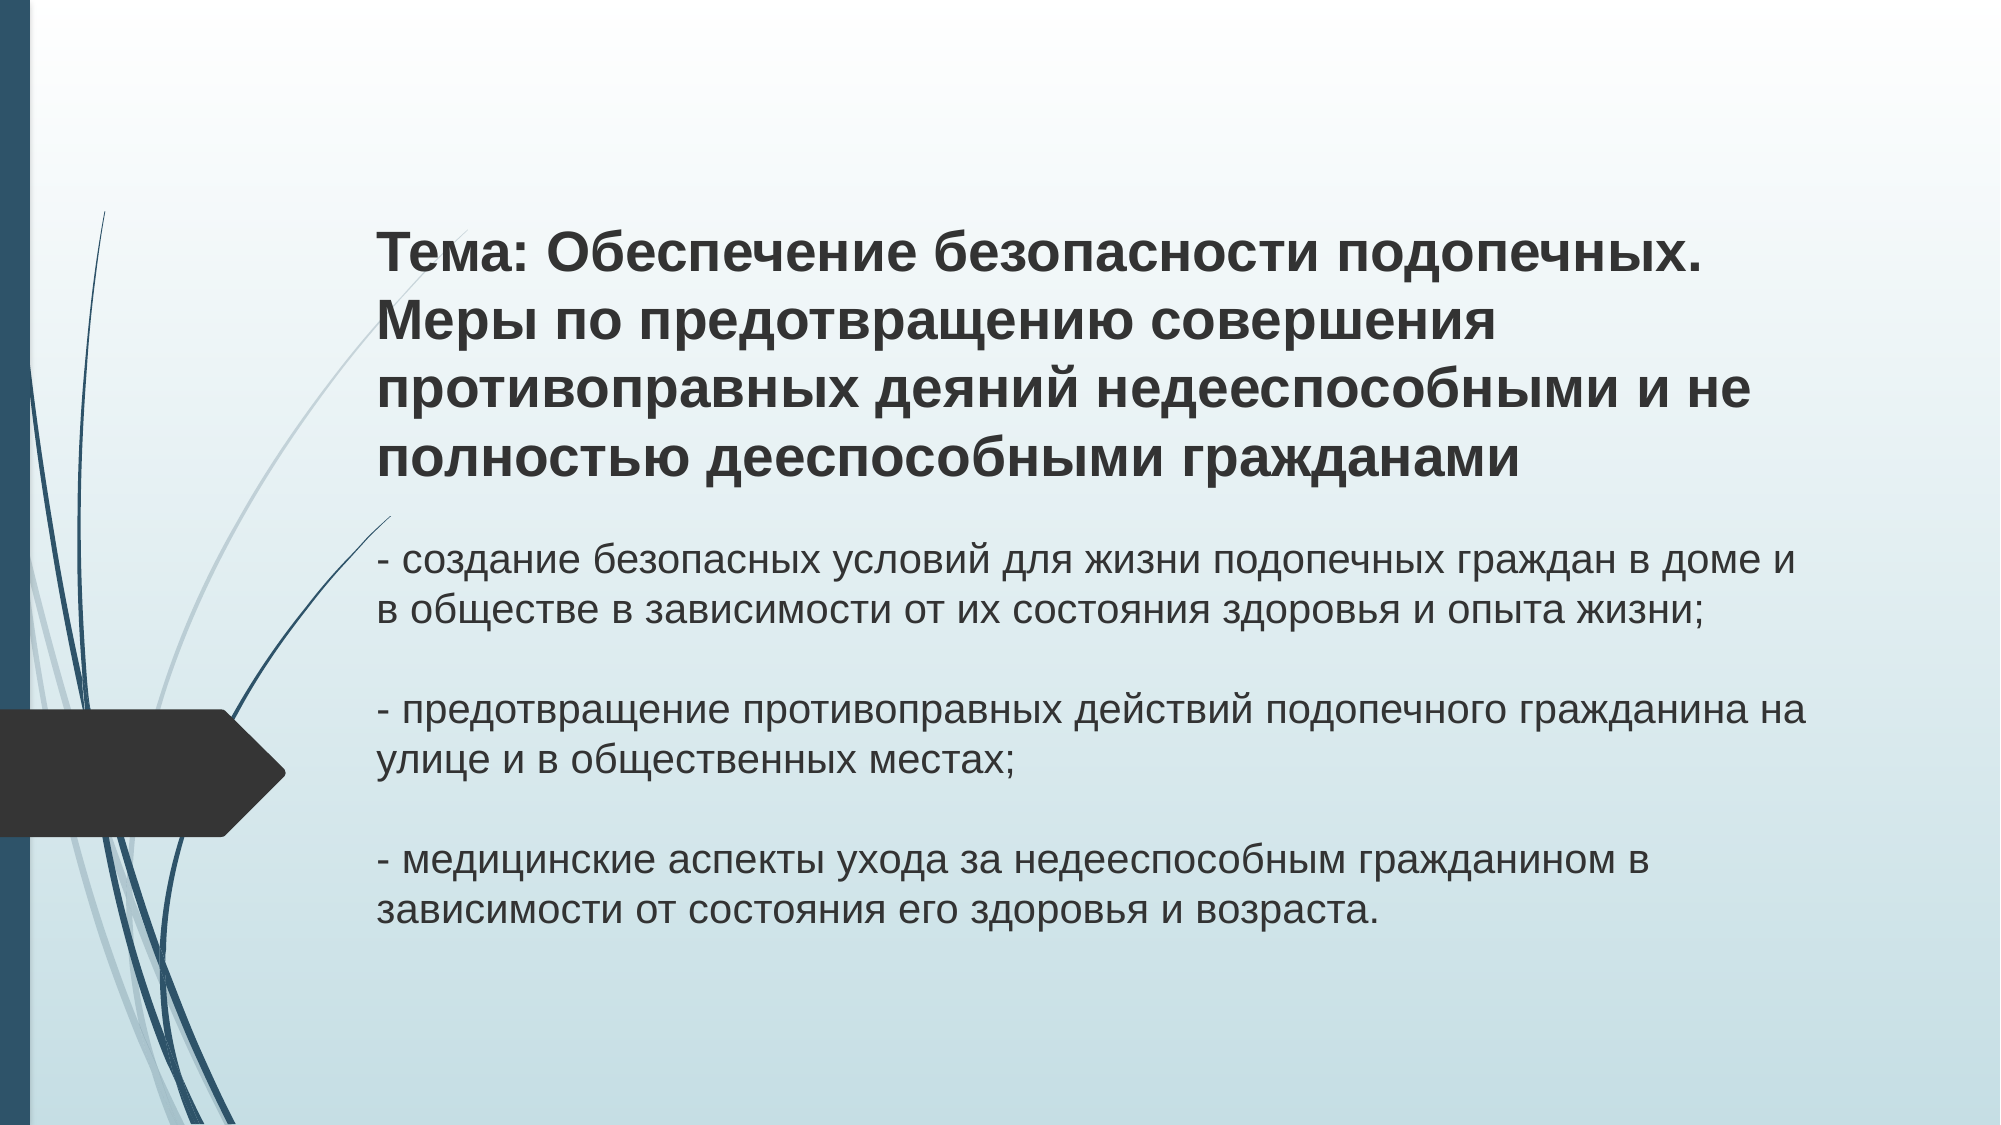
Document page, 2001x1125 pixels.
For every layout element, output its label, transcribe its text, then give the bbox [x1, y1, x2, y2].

title Тема: Обеспечение безопасности подопечных. Меры по предотвращению совершения противоправных деяний недееспособными и не полностью дееспособными гражданами [361, 149, 1862, 642]
text_box - создание безопасных условий для жизни подопечных граждан в доме и в обществе в зависимости от их состояния здоровья и опыта жизни; - предотвращение противоправных действий подопечного гражданина на улице и в общественных местах; - медицинские аспекты ухода за недееспособным гражданином в зависимости от состояния его здоровья и возраста. [361, 524, 1836, 985]
